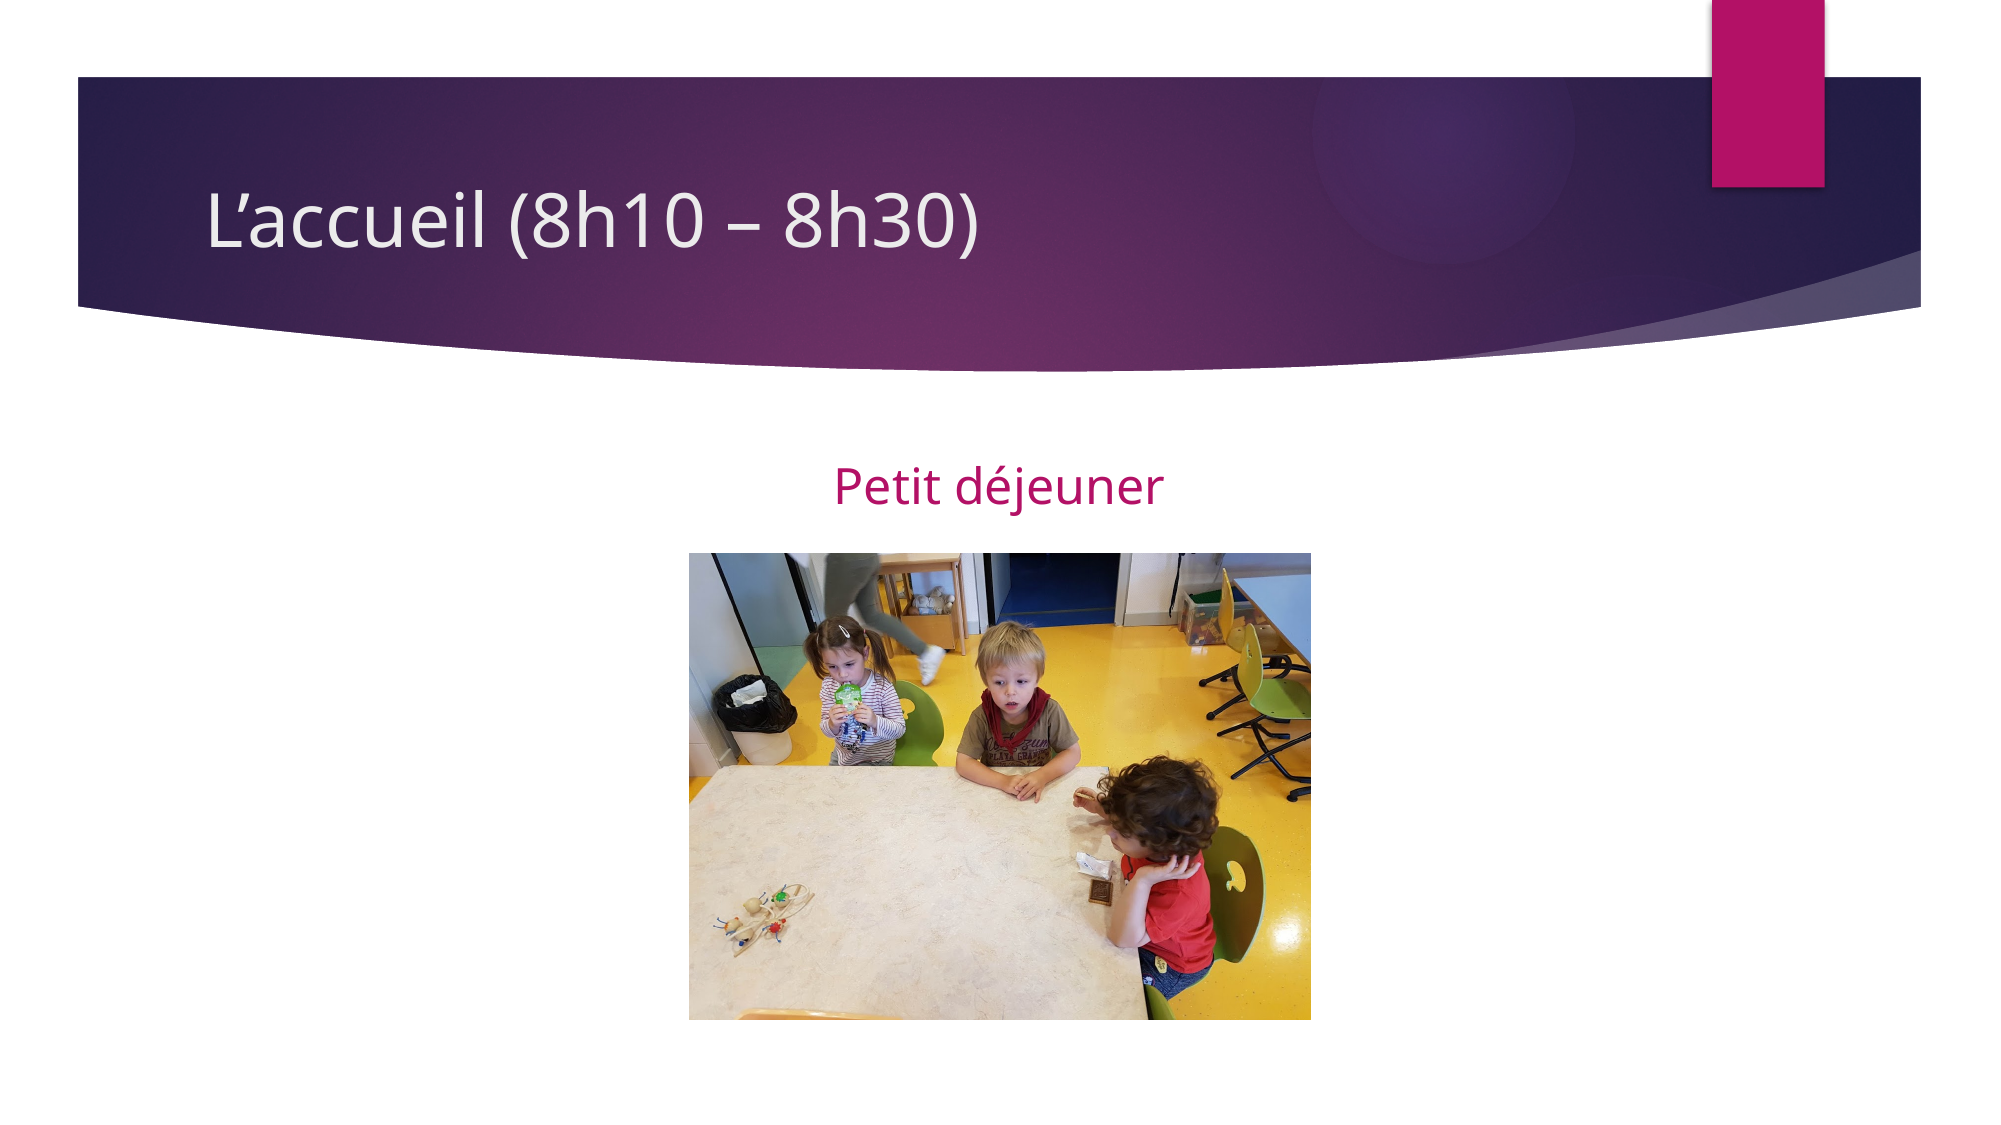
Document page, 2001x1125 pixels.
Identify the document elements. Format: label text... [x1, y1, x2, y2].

title L’accueil (8h10 – 8h30) [189, 159, 1627, 276]
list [689, 553, 1311, 1020]
list Petit déjeuner [189, 427, 1810, 522]
